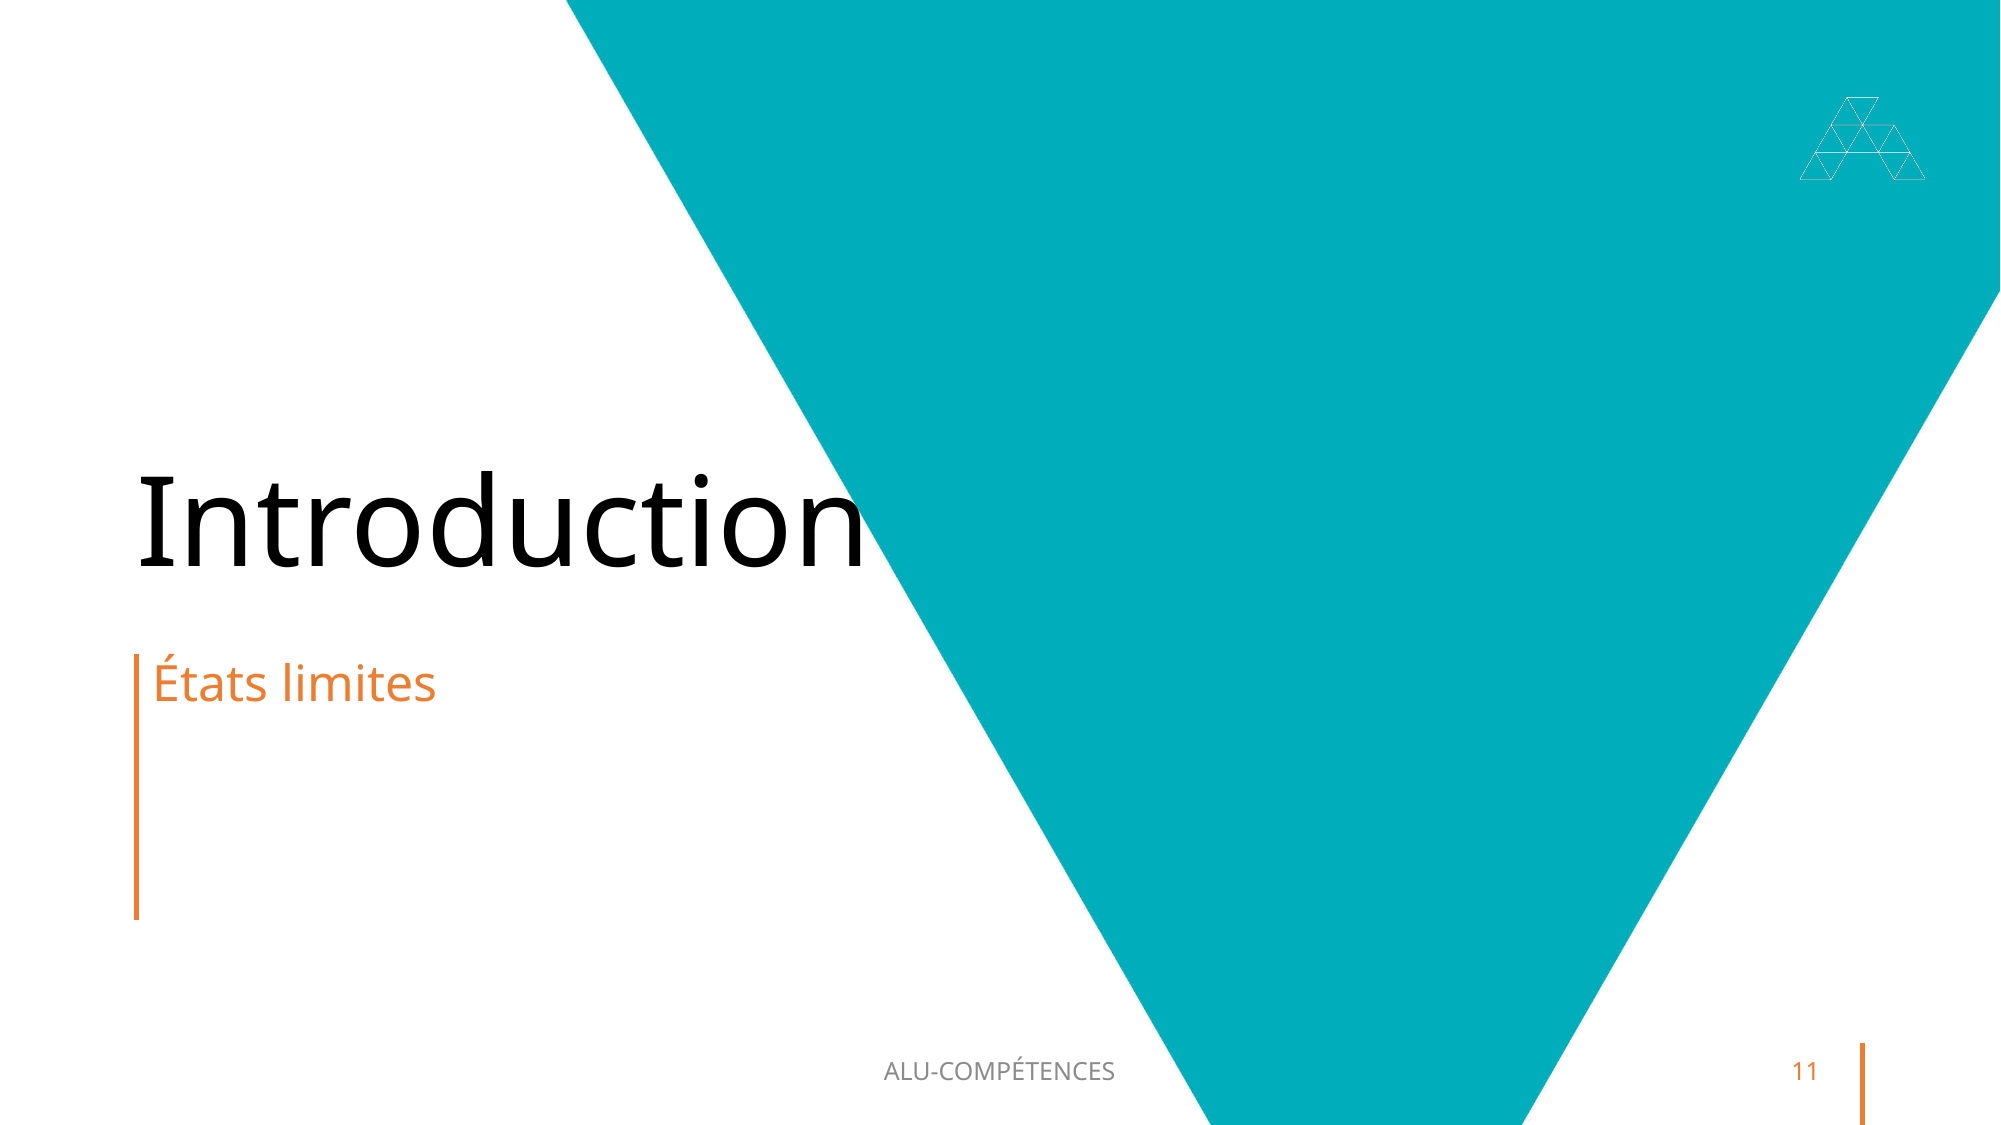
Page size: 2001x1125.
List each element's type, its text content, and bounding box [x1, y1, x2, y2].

picture [0, 0, 2000, 1125]
footer ALU-COMPÉTENCES [662, 1042, 1338, 1103]
slide_number 11 [1412, 1042, 1835, 1103]
list États limites [152, 658, 757, 905]
title Introduction [136, 126, 1862, 594]
